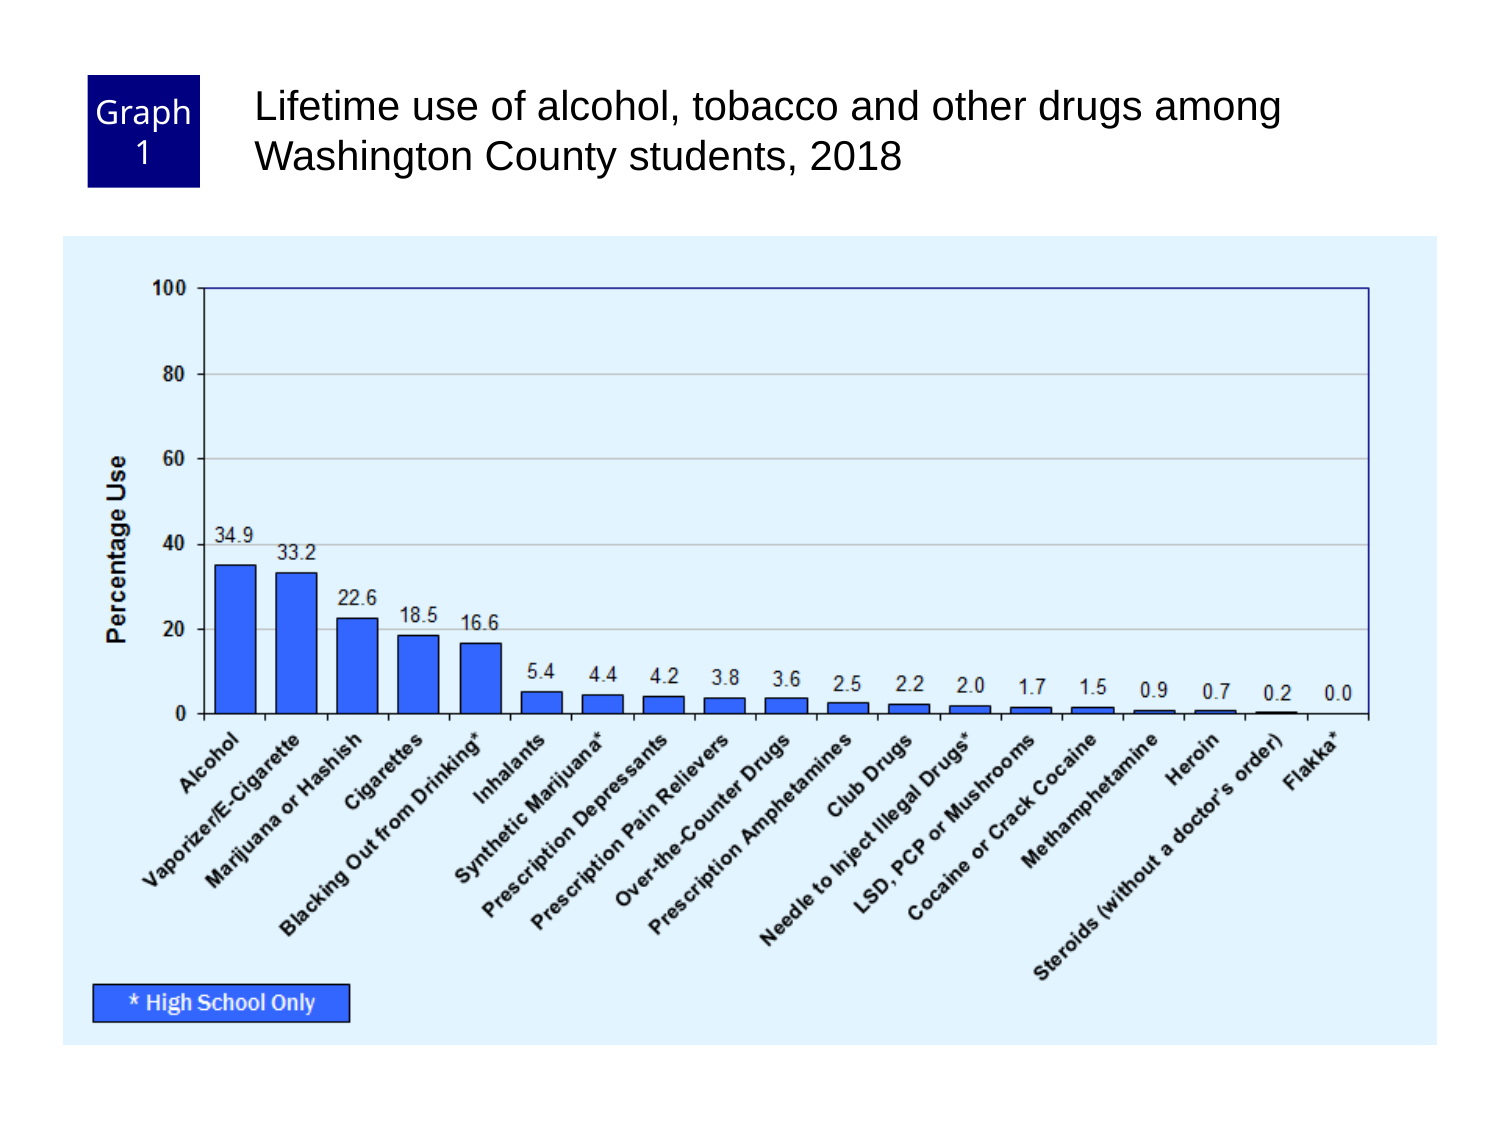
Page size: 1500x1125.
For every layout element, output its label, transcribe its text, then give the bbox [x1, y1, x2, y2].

text_box Lifetime use of alcohol, tobacco and other drugs among Washington County students, 2018 [249, 75, 1438, 200]
picture [62, 236, 1437, 1046]
text_box Graph 1 [87, 75, 200, 188]
